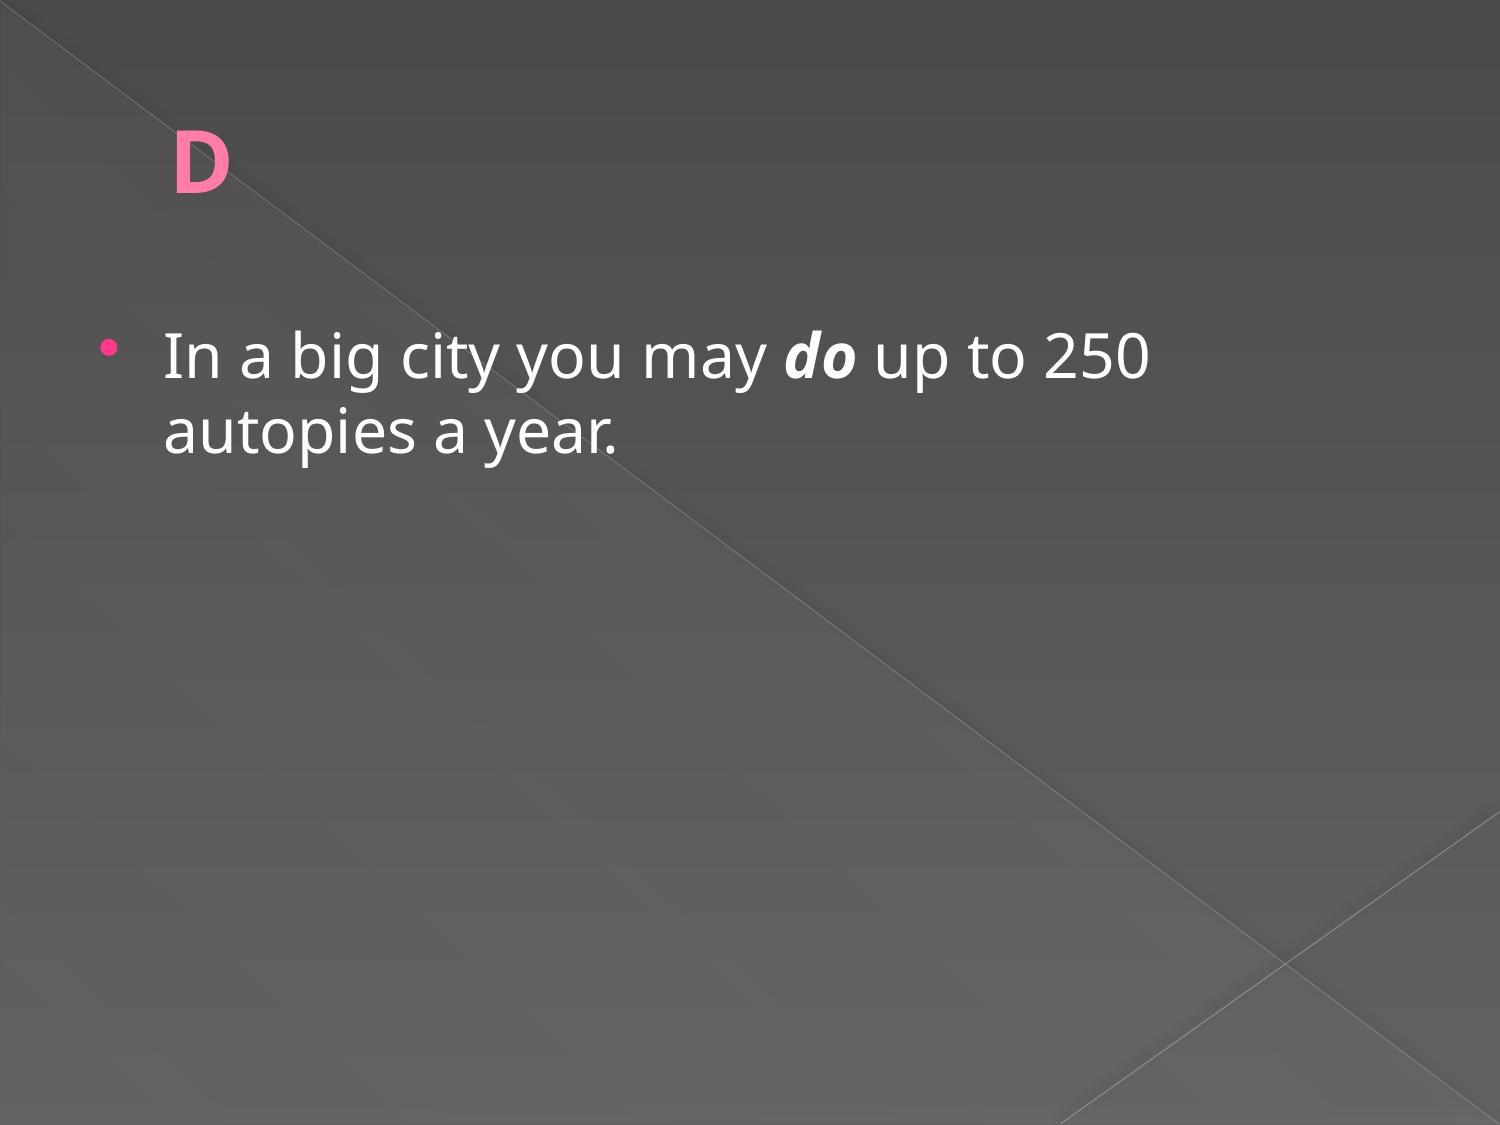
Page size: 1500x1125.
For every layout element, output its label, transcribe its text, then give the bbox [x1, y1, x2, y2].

title D [75, 43, 1425, 274]
list In a big city you may do up to 250 autopies a year. [74, 308, 1426, 1060]
